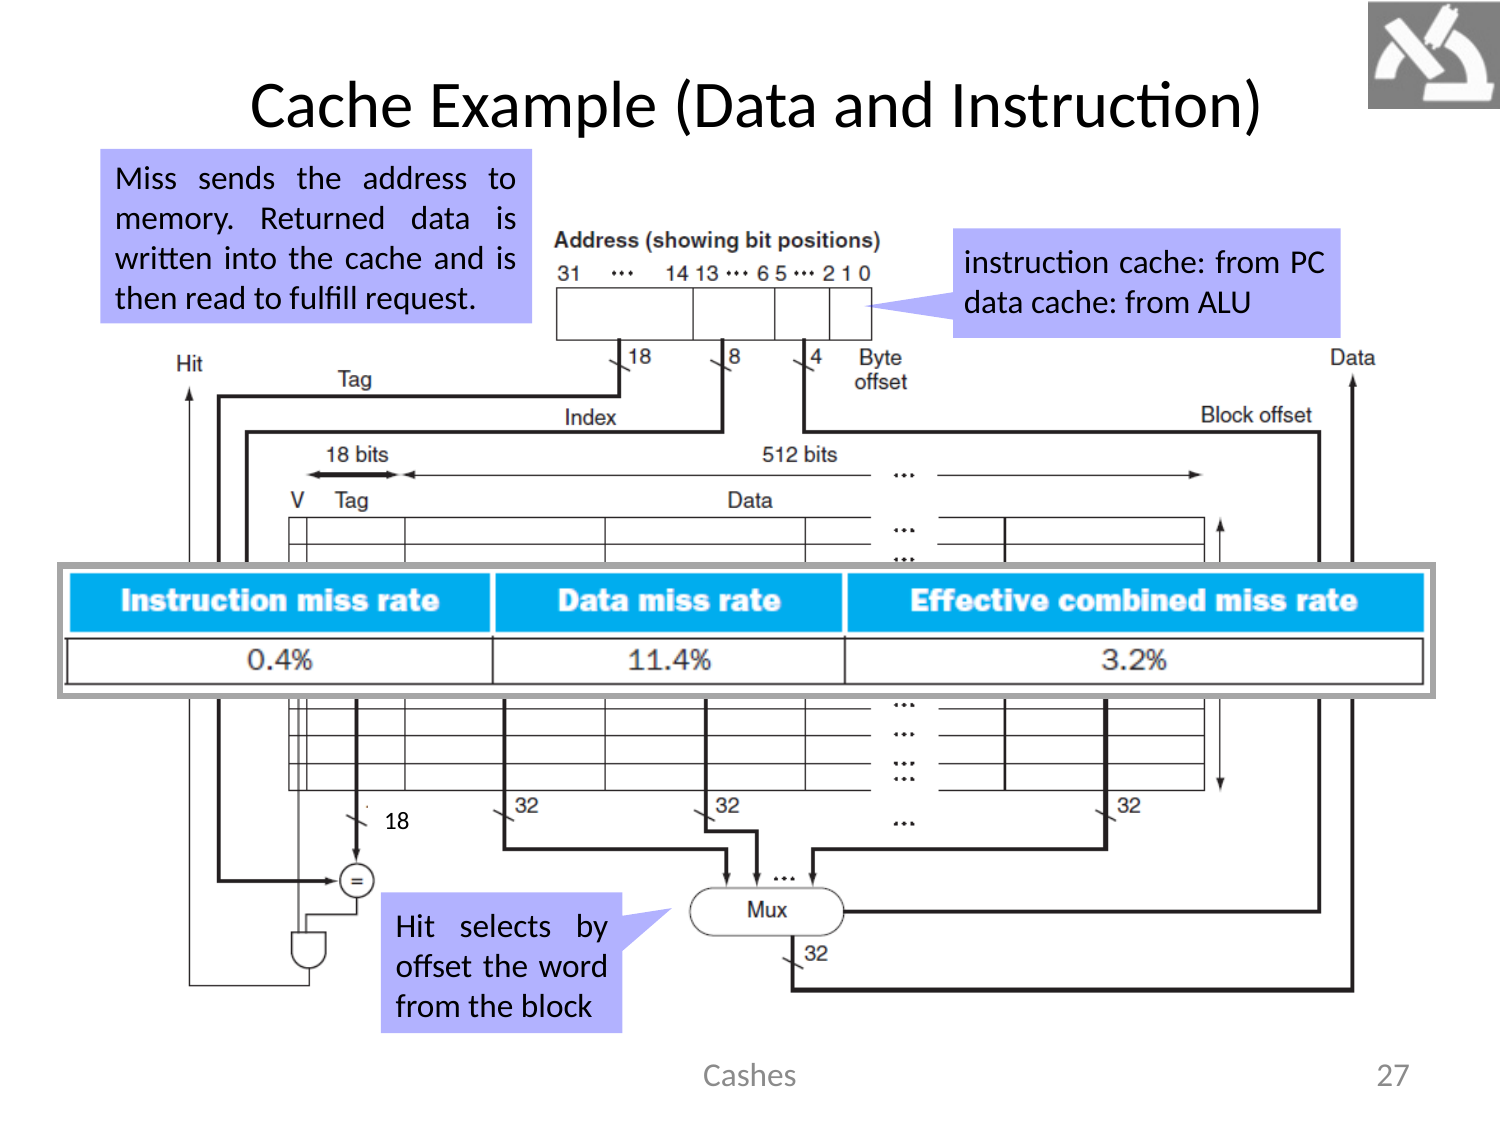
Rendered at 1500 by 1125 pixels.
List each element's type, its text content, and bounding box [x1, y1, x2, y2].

text_box Cache Example (Data and Instruction) [100, 53, 1430, 148]
picture [1368, 1, 1500, 109]
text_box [166, 701, 1386, 1004]
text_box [166, 221, 1386, 567]
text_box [948, 228, 1341, 339]
text_box Miss sends the address to memory. Returned data is written into the cache and is then read to fulfill request. [100, 148, 533, 324]
footer Cashes [512, 1042, 988, 1103]
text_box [380, 892, 624, 1034]
picture [63, 568, 1431, 694]
slide_number 27 [1074, 1042, 1425, 1103]
